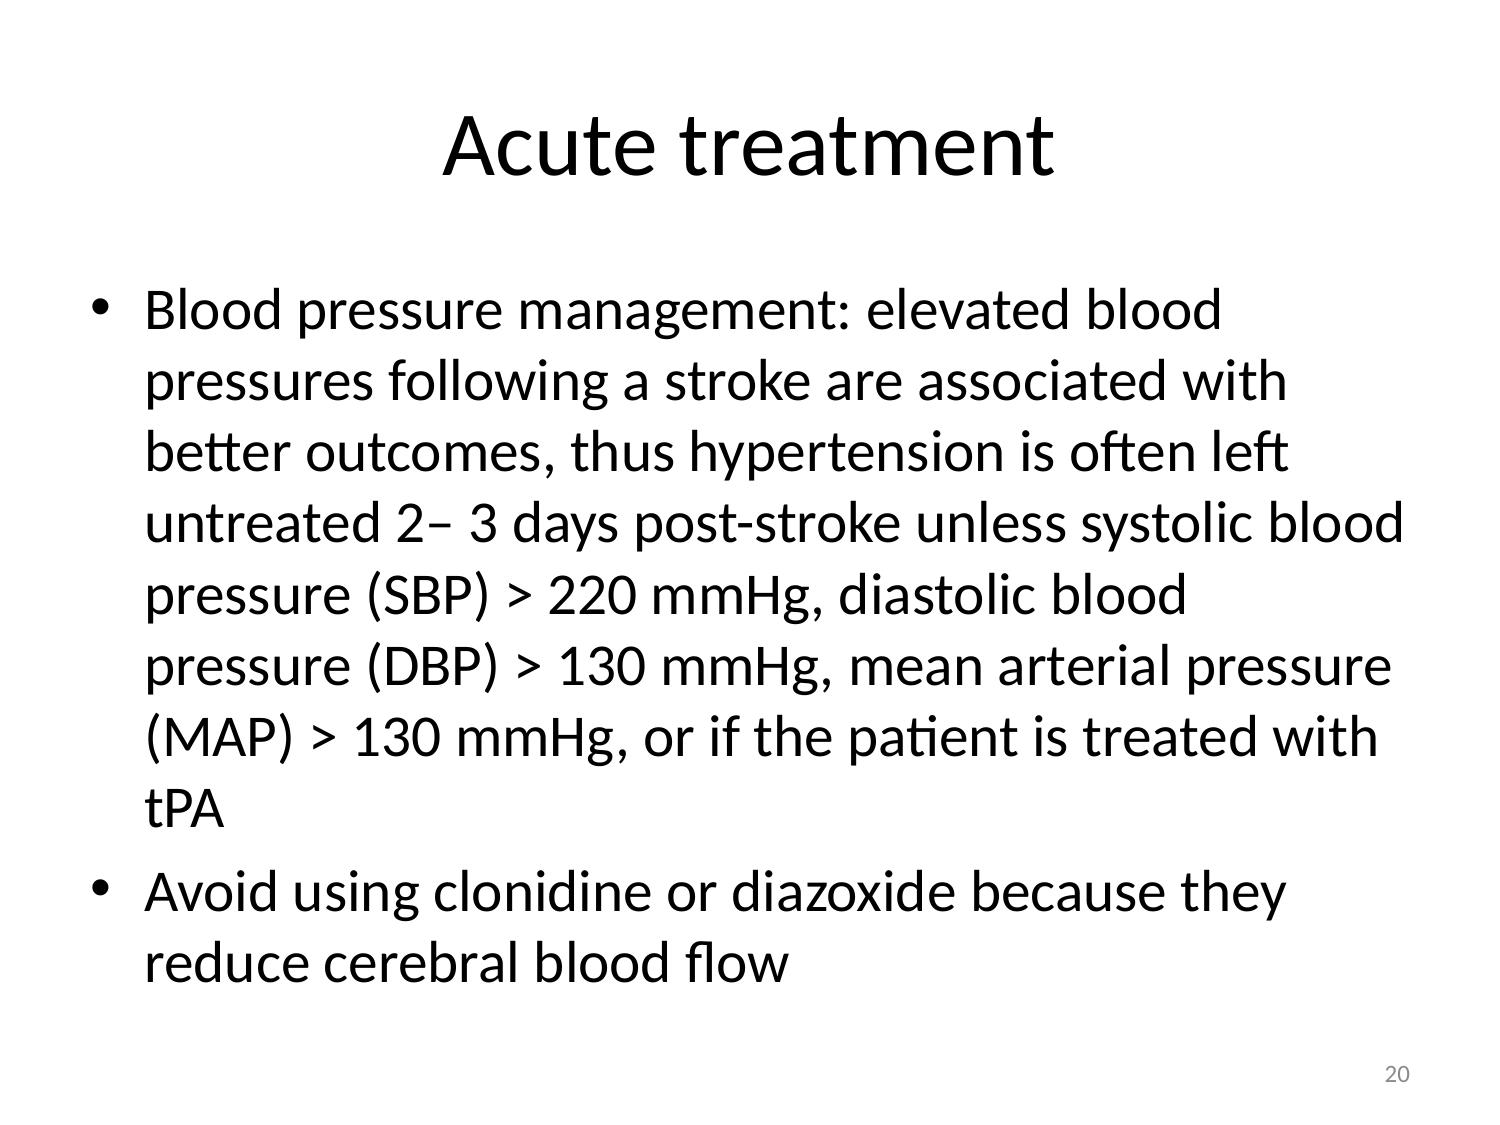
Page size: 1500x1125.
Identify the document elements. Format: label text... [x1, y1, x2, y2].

title Acute treatment [75, 45, 1425, 233]
list Blood pressure management: elevated blood pressures following a stroke are associated with better outcomes, thus hypertension is often left untreated 2– 3 days post-stroke unless systolic blood pressure (SBP) > 220 mmHg, diastolic blood pressure (DBP) > 130 mmHg, mean arterial pressure (MAP) > 130 mmHg, or if the patient is treated with tPA Avoid using clonidine or diazoxide because they reduce cerebral blood flow [75, 262, 1425, 1005]
slide_number 20 [1074, 1042, 1425, 1103]
